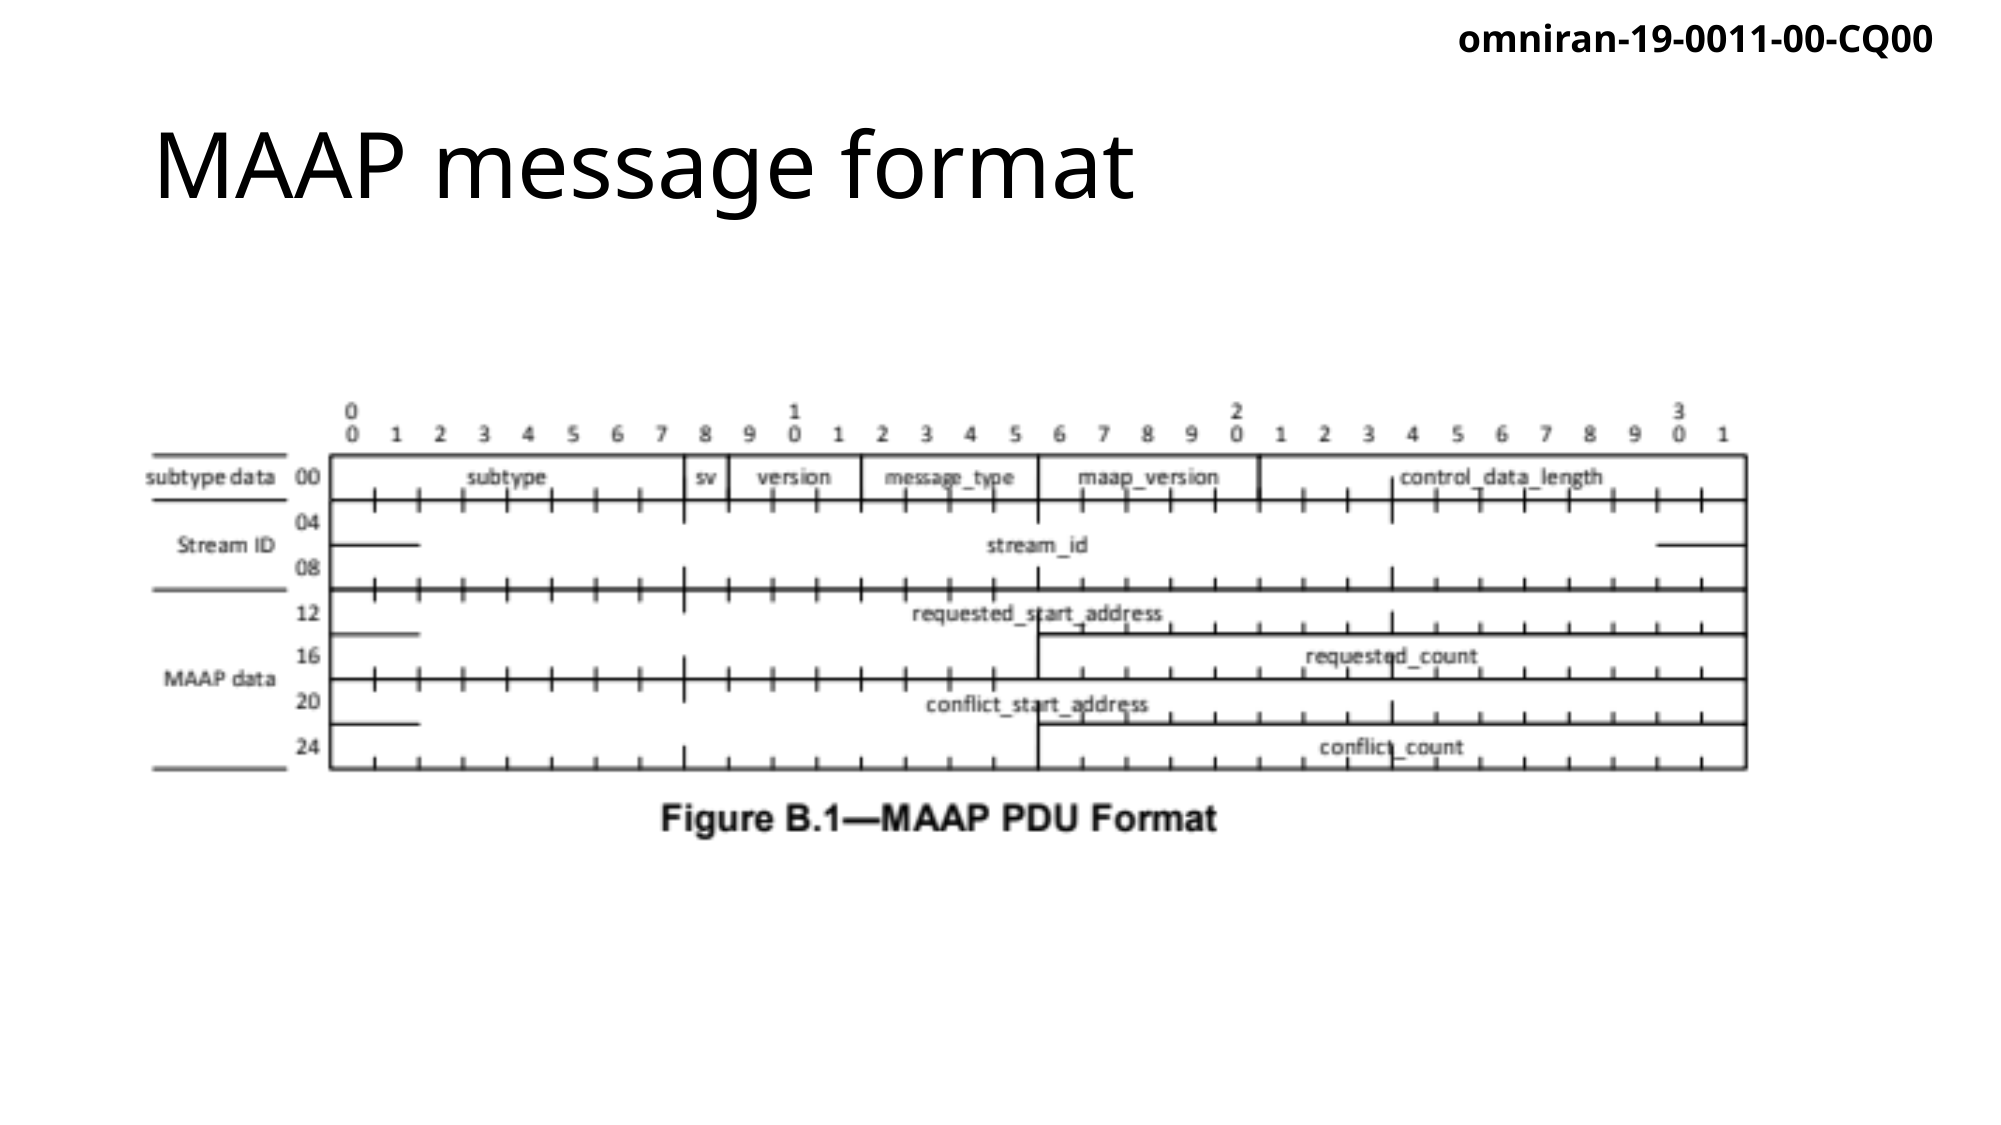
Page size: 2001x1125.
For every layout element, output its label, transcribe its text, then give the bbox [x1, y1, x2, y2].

picture [113, 400, 1772, 864]
title MAAP message format [137, 59, 1863, 278]
